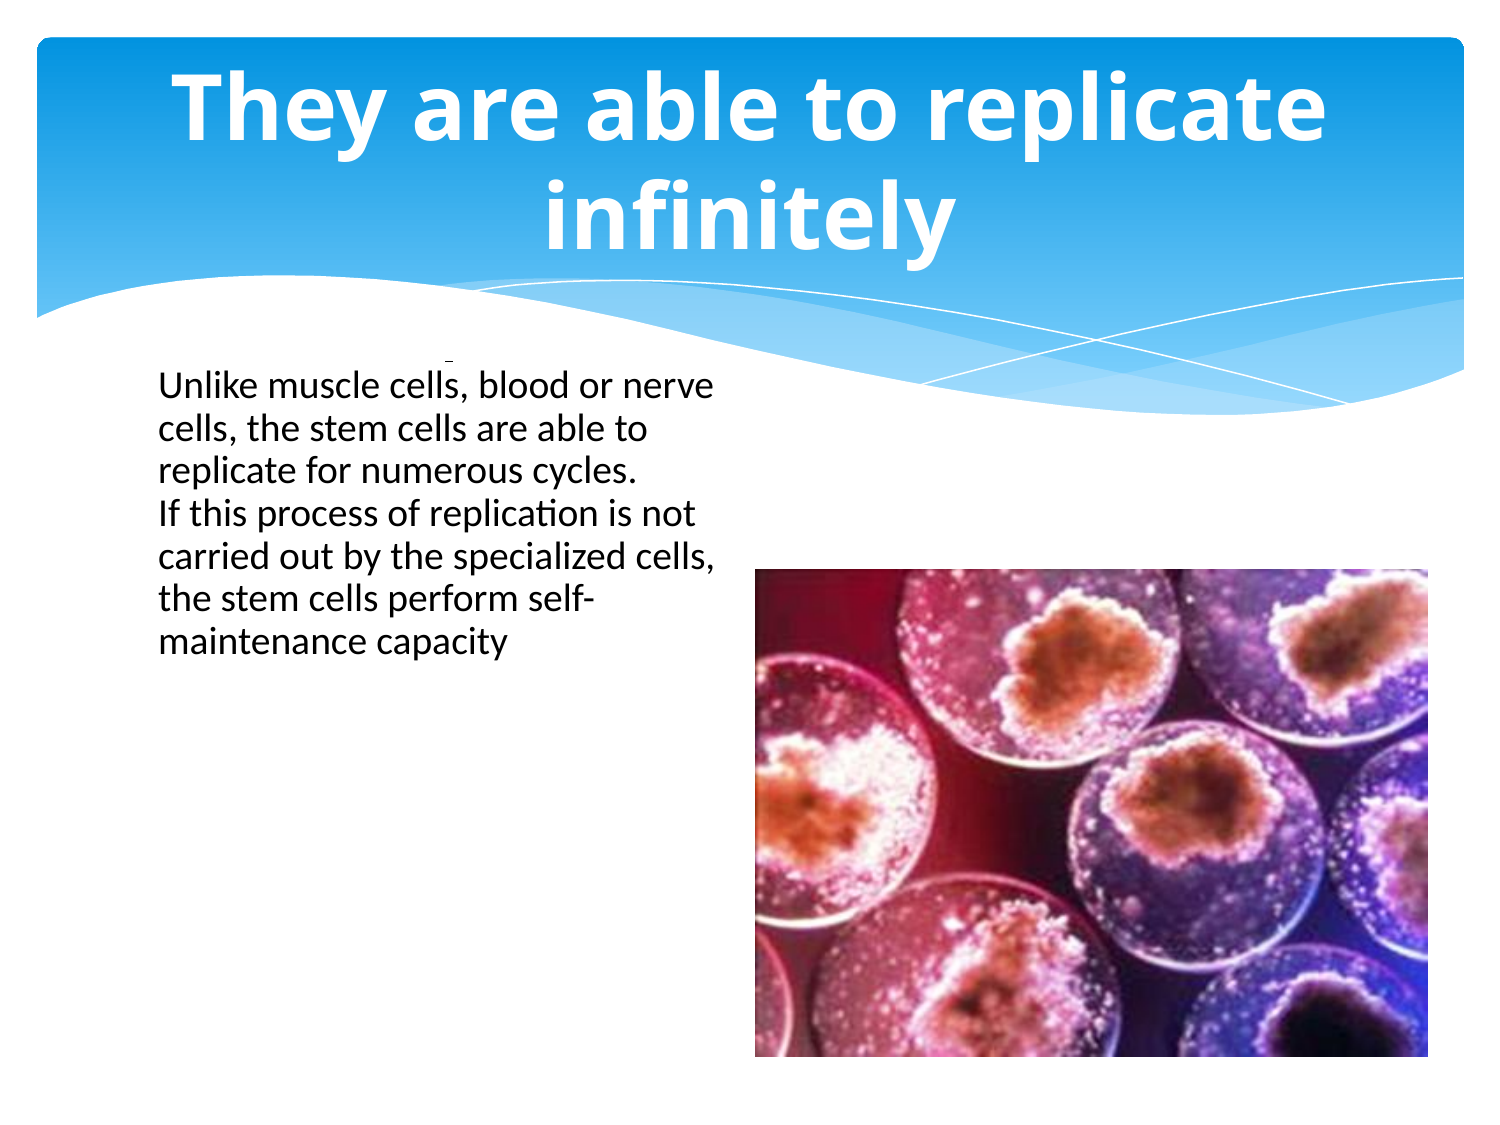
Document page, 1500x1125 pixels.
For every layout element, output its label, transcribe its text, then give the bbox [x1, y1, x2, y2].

picture [755, 569, 1428, 1057]
title They are able to replicate infinitely [75, 55, 1425, 261]
list Unlike muscle cells, blood or nerve cells, the stem cells are able to replicate for numerous cycles. If this process of replication is not carried out by the specialized cells, the stem cells perform self-maintenance capacity [143, 279, 756, 846]
